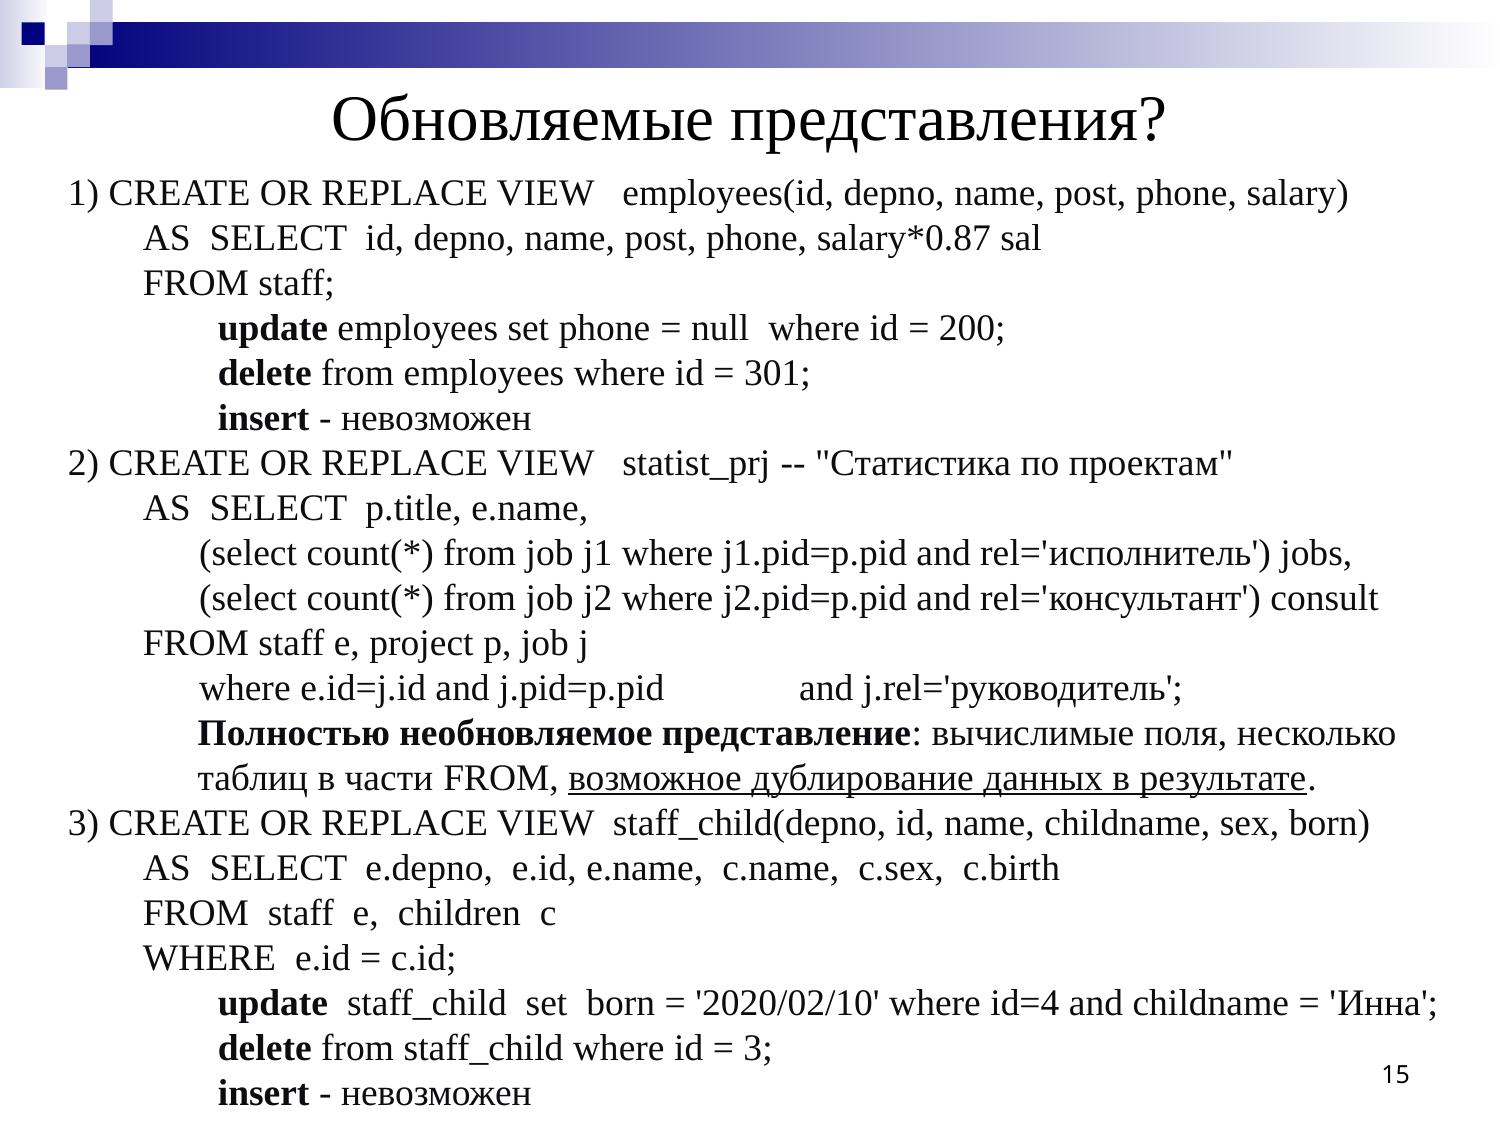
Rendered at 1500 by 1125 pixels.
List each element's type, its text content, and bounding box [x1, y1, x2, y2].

title Обновляемые представления? [112, 66, 1388, 160]
slide_number 15 [1074, 1025, 1425, 1100]
text_box 1) CREATE OR REPLACE VIEW employees(id, depno, name, post, phone, salary) AS SELECT id, depno, name, post, phone, salary*0.87 sal FROM staff; update employees set phone = null where id = 200; delete from employees where id = 301; insert - невозможен 2) CREATE OR REPLACE VIEW statist_prj -- "Статистика по проектам" AS SELECT p.title, e.name, (select count(*) from job j1 where j1.pid=p.pid and rel='исполнитель') jobs, (select count(*) from job j2 where j2.pid=p.pid and rel='консультант') consult FROM staff e, project p, job j where e.id=j.id and j.pid=p.pid and j.rel='руководитель'; Полностью необновляемое представление: вычислимые поля, несколько таблиц в части FROM, возможное дублирование данных в результате. 3) CREATE OR REPLACE VIEW staff_child(depno, id, name, childname, sex, born) AS SELECT e.depno, e.id, e.name, c.name, c.sex, c.birth FROM staff e, children c WHERE e.id = c.id; update staff_child set born = '2020/02/10' where id=4 and childname = 'Инна'; delete from staff_child where id = 3; insert - невозможен [53, 160, 1483, 1121]
